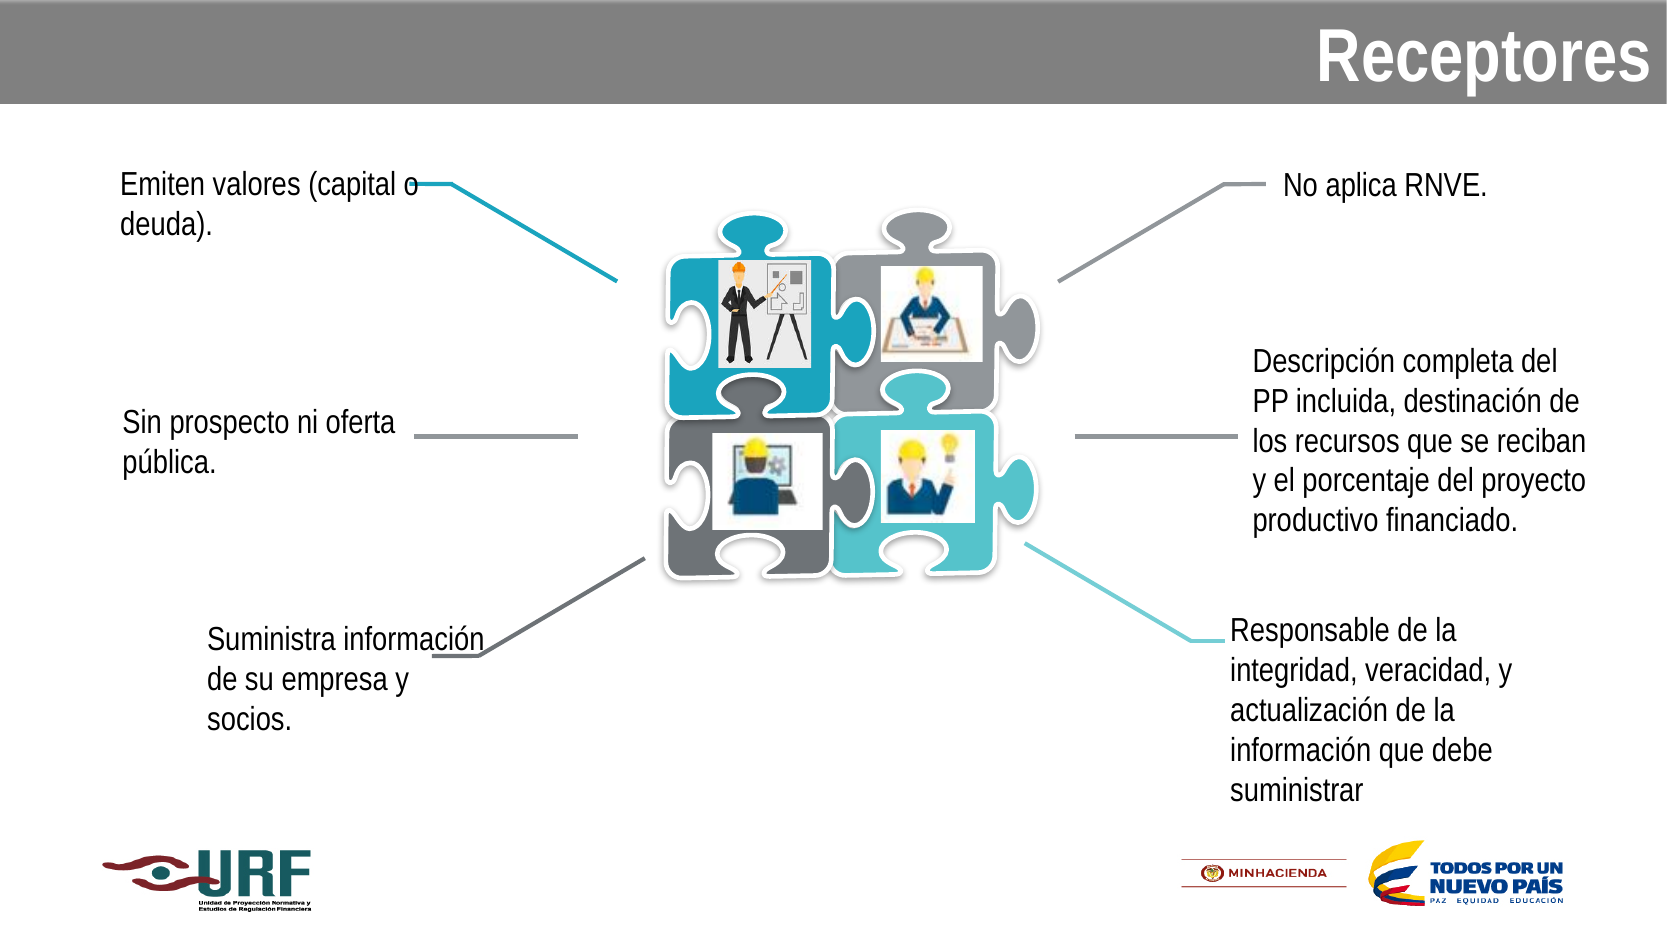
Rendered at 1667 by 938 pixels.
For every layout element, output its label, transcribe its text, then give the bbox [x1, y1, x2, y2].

picture [23, 104, 1641, 938]
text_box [603, 192, 1061, 637]
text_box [409, 183, 618, 282]
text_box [431, 557, 646, 657]
text_box No aplica RNVE. [1268, 155, 1661, 237]
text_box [1024, 542, 1226, 642]
text_box Emiten valores (capital o deuda). [105, 154, 496, 250]
text_box Responsable de la integridad, veracidad, y actualización de la información que debe suministrar [1215, 600, 1590, 816]
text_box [1057, 183, 1267, 282]
text_box Suministra información de su empresa y socios. [192, 610, 503, 745]
text_box Sin prospecto ni oferta pública. [107, 392, 500, 488]
text_box Receptores [5, 3, 1666, 104]
text_box Descripción completa del PP incluida, destinación de los recursos que se reciban y el porcentaje del proyecto productivo financiado. [1237, 331, 1606, 546]
